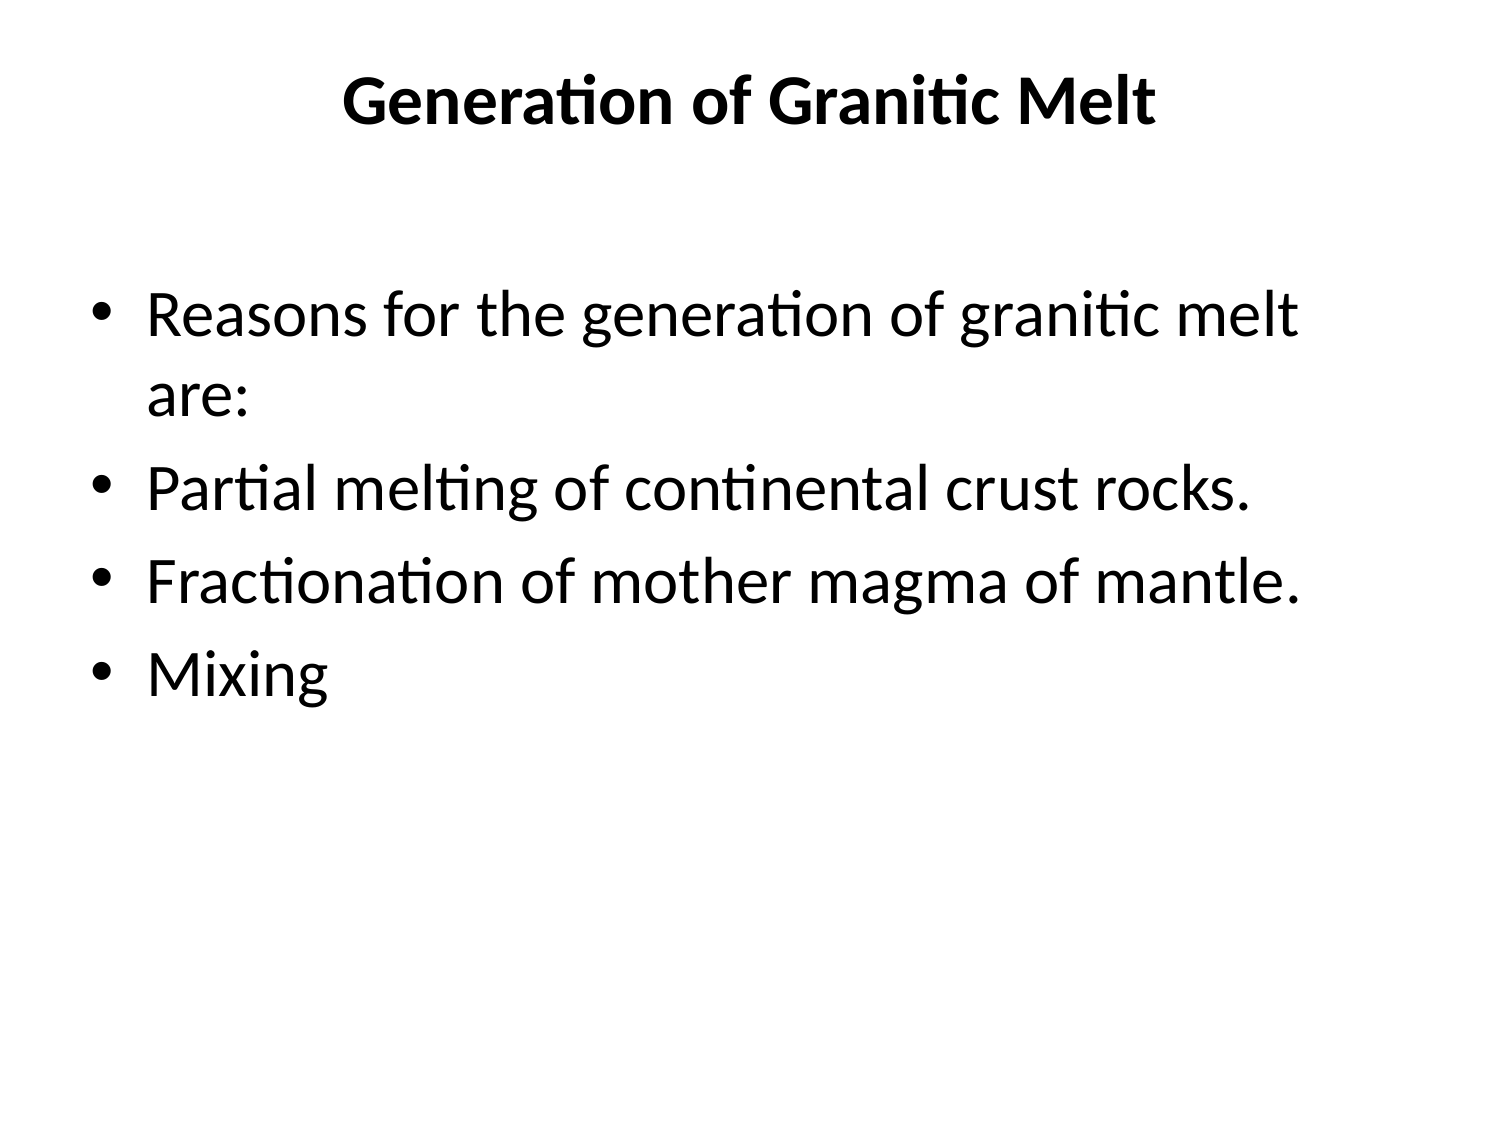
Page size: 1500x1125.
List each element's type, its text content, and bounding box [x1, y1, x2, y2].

list Reasons for the generation of granitic melt are: Partial melting of continental crust rocks. Fractionation of mother magma of mantle. Mixing [75, 262, 1425, 1005]
title Generation of Granitic Melt [75, 45, 1425, 233]
